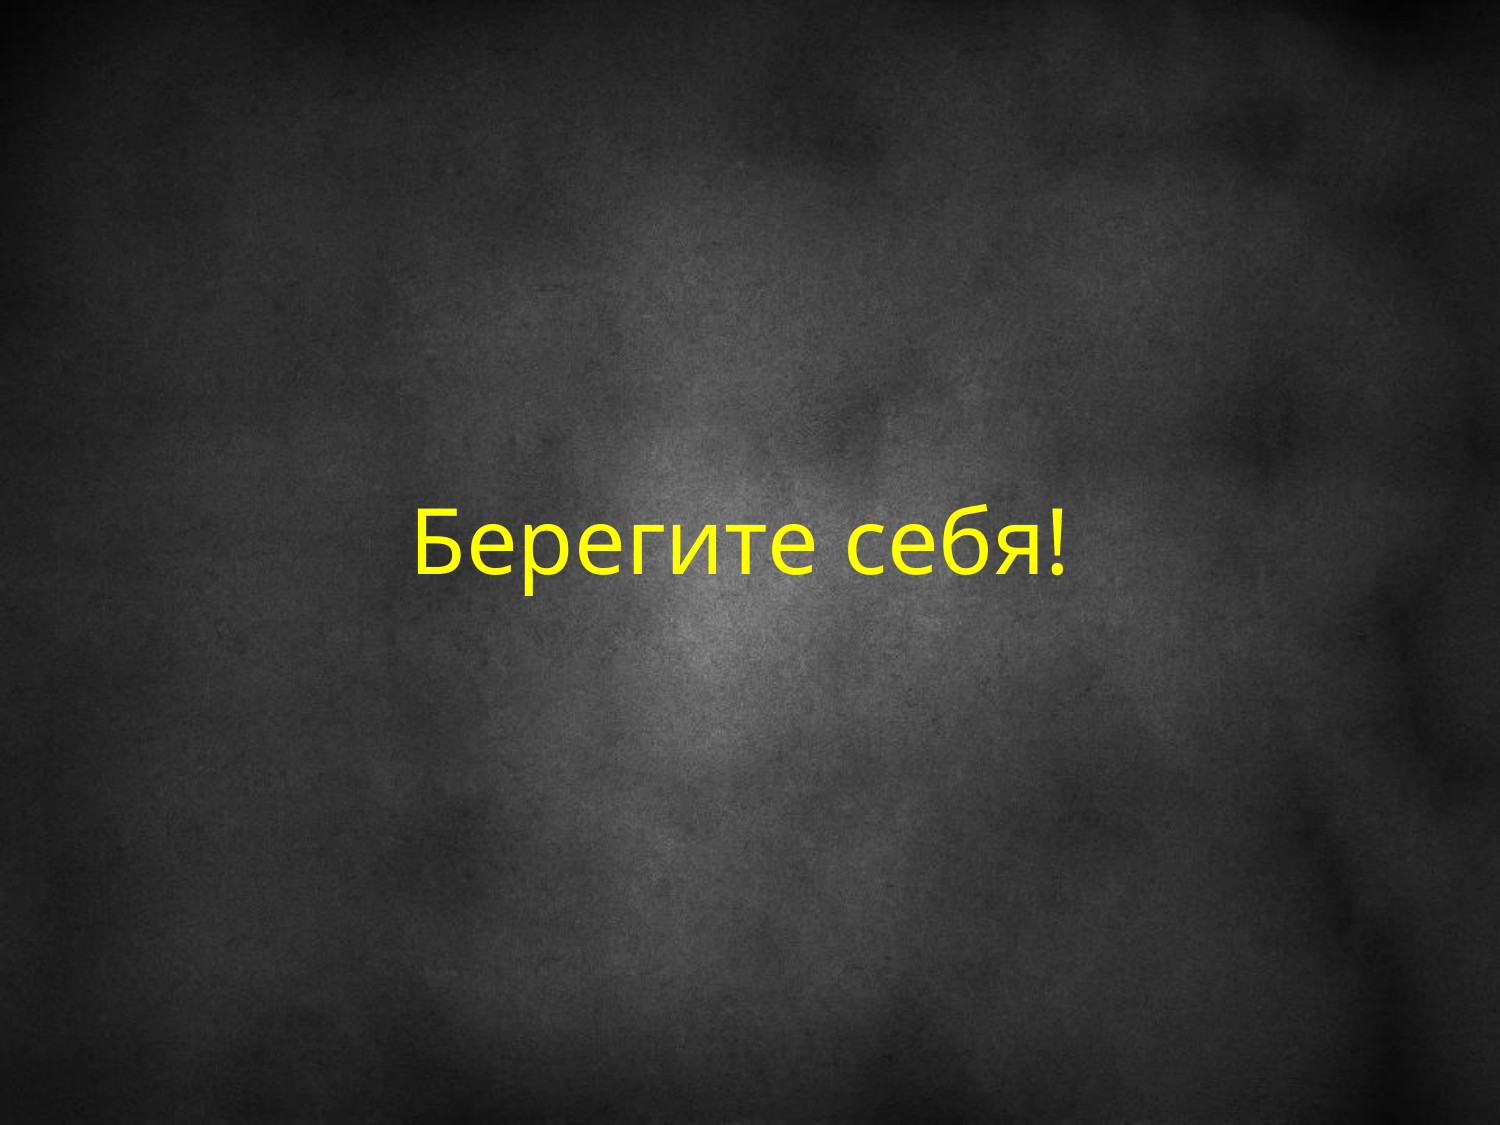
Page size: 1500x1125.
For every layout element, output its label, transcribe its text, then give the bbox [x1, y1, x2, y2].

picture [0, 0, 1500, 1125]
title Берегите себя! [64, 444, 1415, 632]
